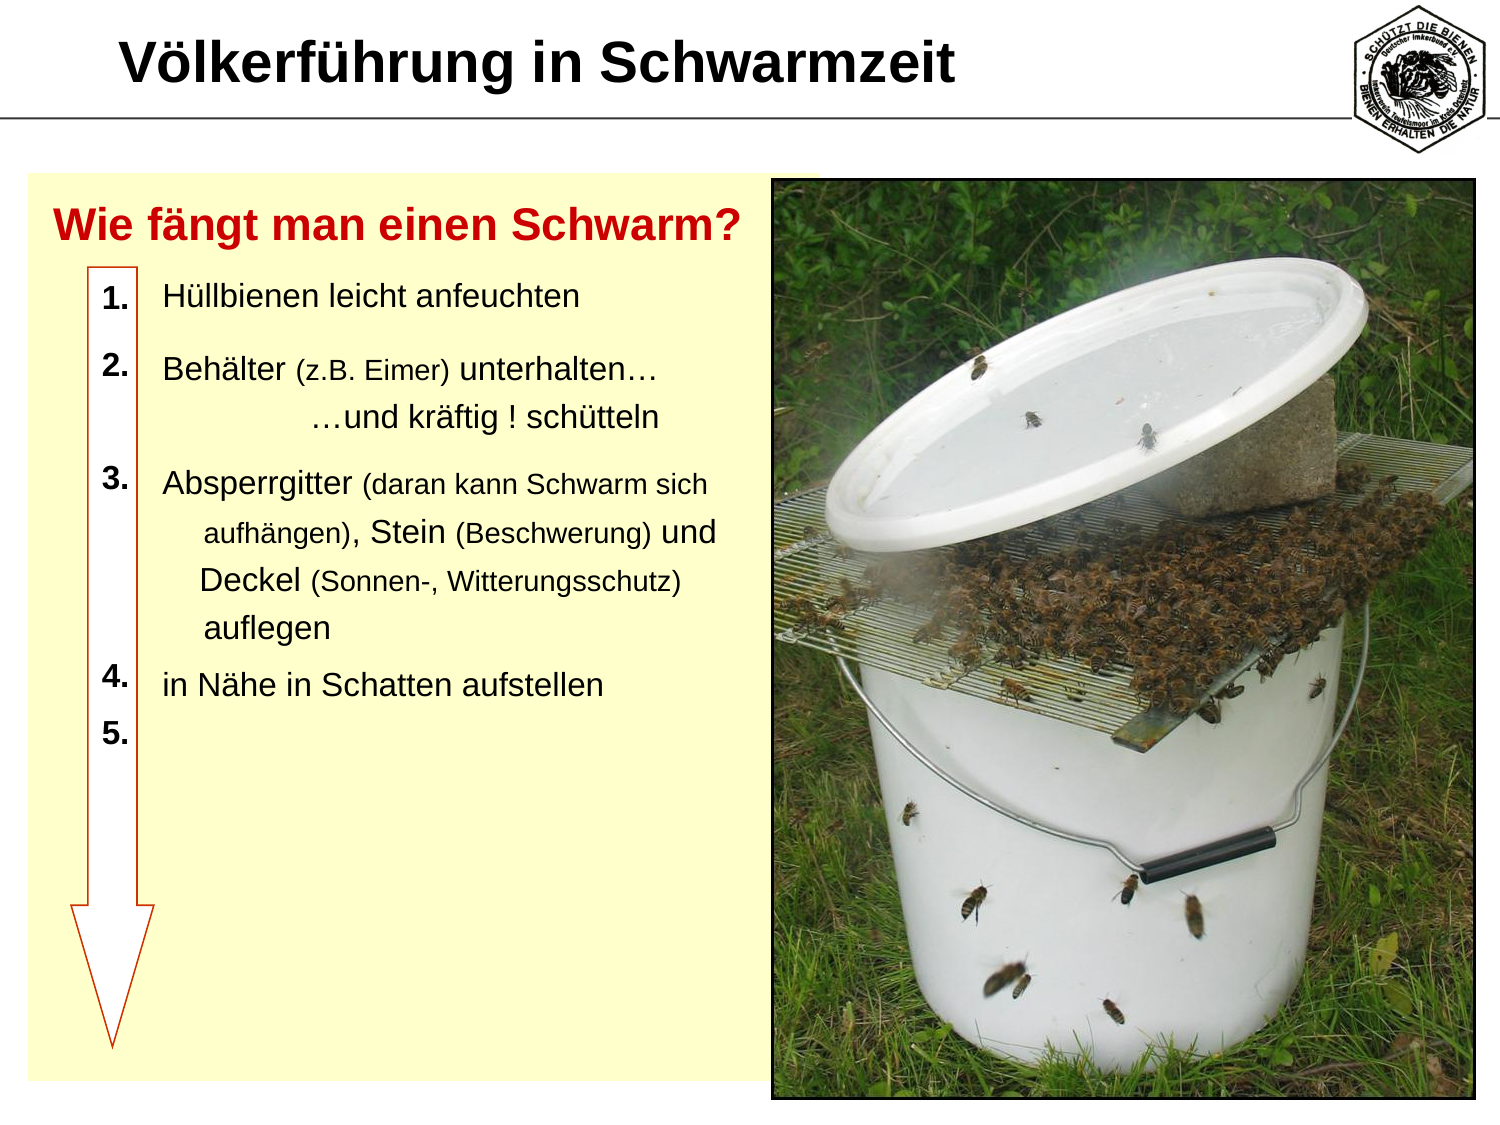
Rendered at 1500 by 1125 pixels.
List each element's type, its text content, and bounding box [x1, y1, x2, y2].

picture [770, 177, 1476, 1100]
text_box [71, 759, 154, 1047]
text_box Wie fängt man einen Schwarm? [38, 186, 770, 257]
text_box [27, 172, 821, 1083]
text_box 1. 2. 3. 4. 5. [76, 268, 155, 759]
title Völkerführung in Schwarmzeit [103, 10, 1331, 117]
text_box Hüllbienen leicht anfeuchten Behälter (z.B. Eimer) unterhalten… …und kräftig ! schütteln Absperrgitter (daran kann Schwarm sich aufhängen), Stein (Beschwerung) und Deckel (Sonnen-, Witterungsschutz) auflegen in Nähe in Schatten aufstellen [147, 267, 770, 711]
picture [1352, 3, 1487, 155]
